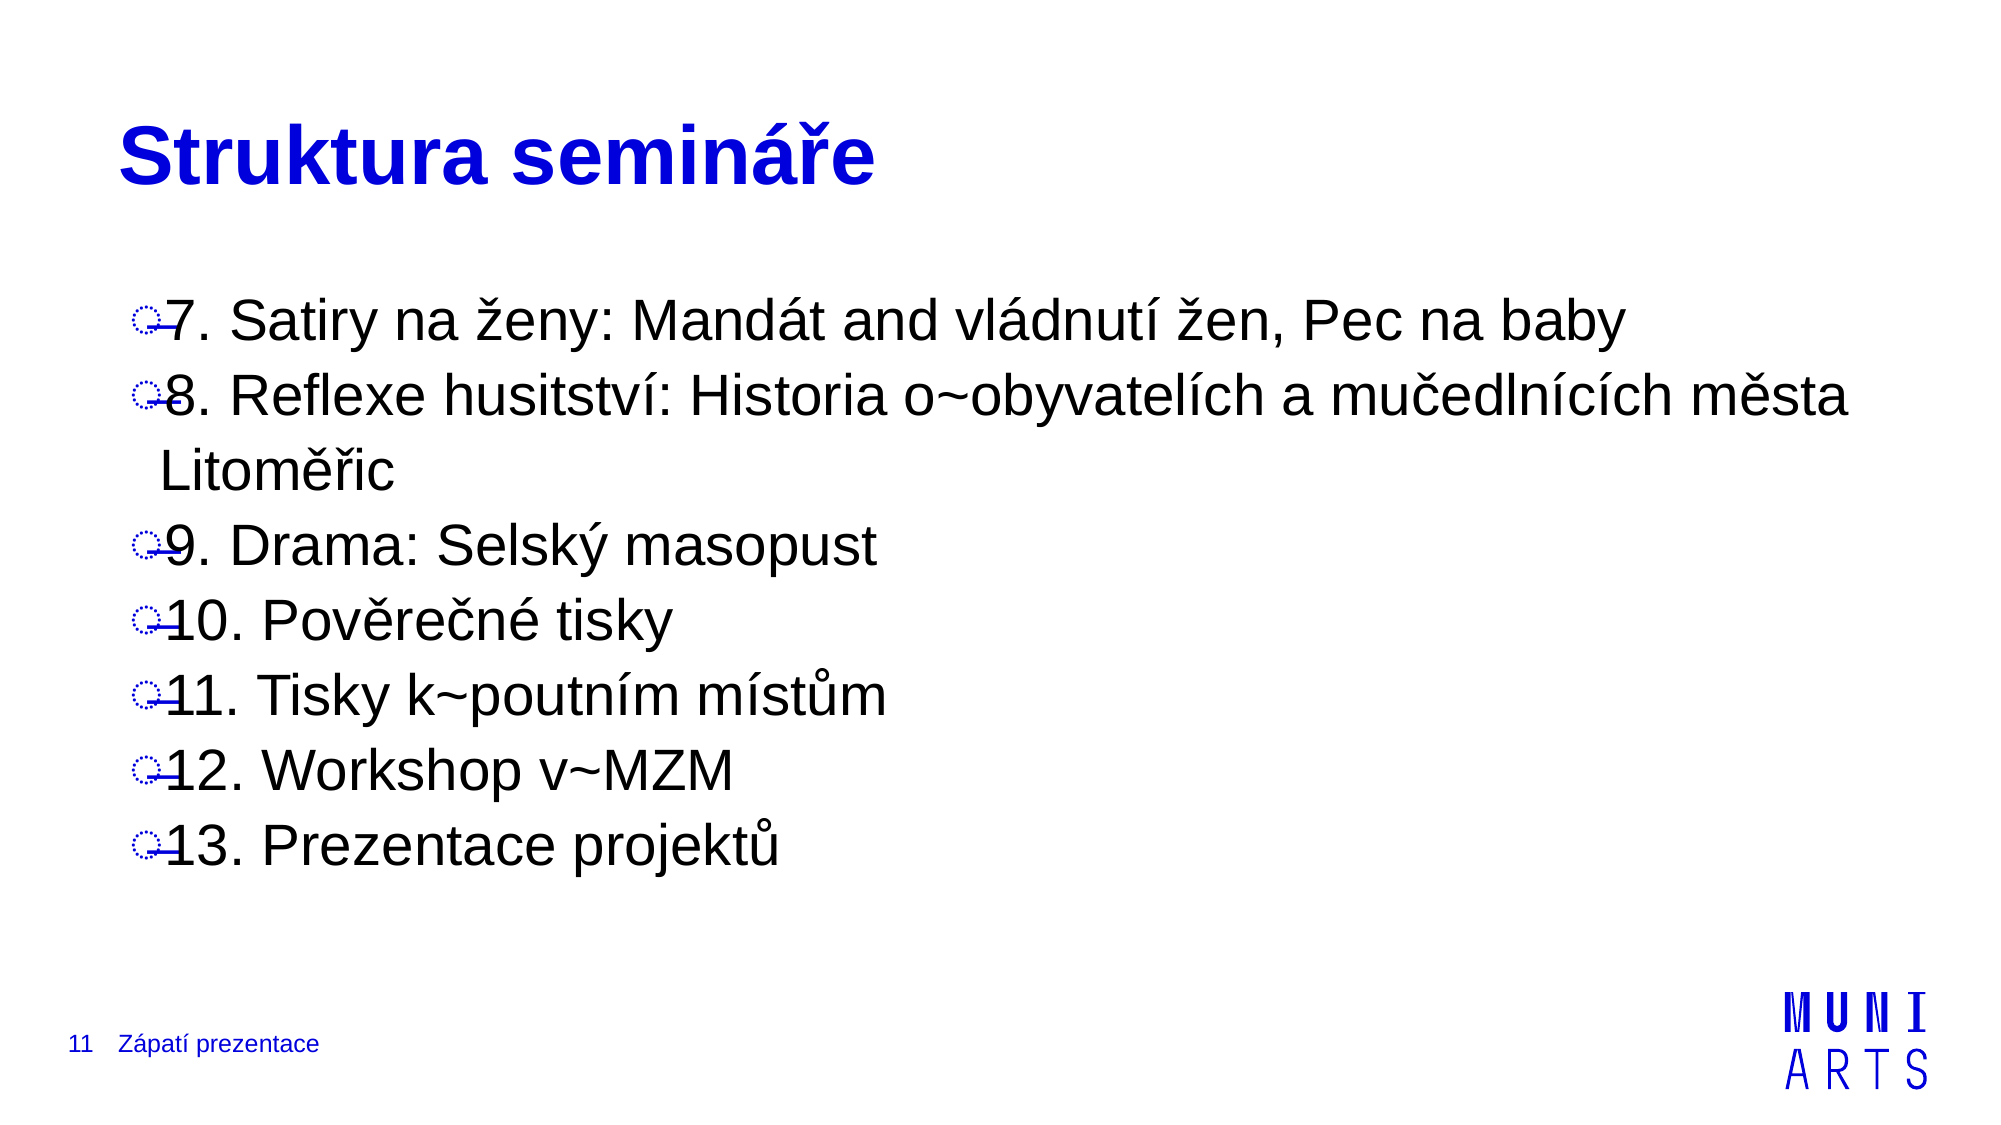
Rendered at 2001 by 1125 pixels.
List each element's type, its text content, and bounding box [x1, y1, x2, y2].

footer Zápatí prezentace [118, 1021, 1418, 1063]
list 7. Satiry na ženy: Mandát and vládnutí žen, Pec na baby 8. Reflexe husitství: Historia o~obyvatelích a mučedlnících města Litoměřic 9. Drama: Selský masopust 10. Pověrečné tisky 11. Tisky k~poutním místům 12. Workshop v~MZM 13. Prezentace projektů [118, 277, 1883, 957]
title Struktura semináře [118, 118, 1883, 193]
slide_number 11 [67, 1021, 110, 1063]
